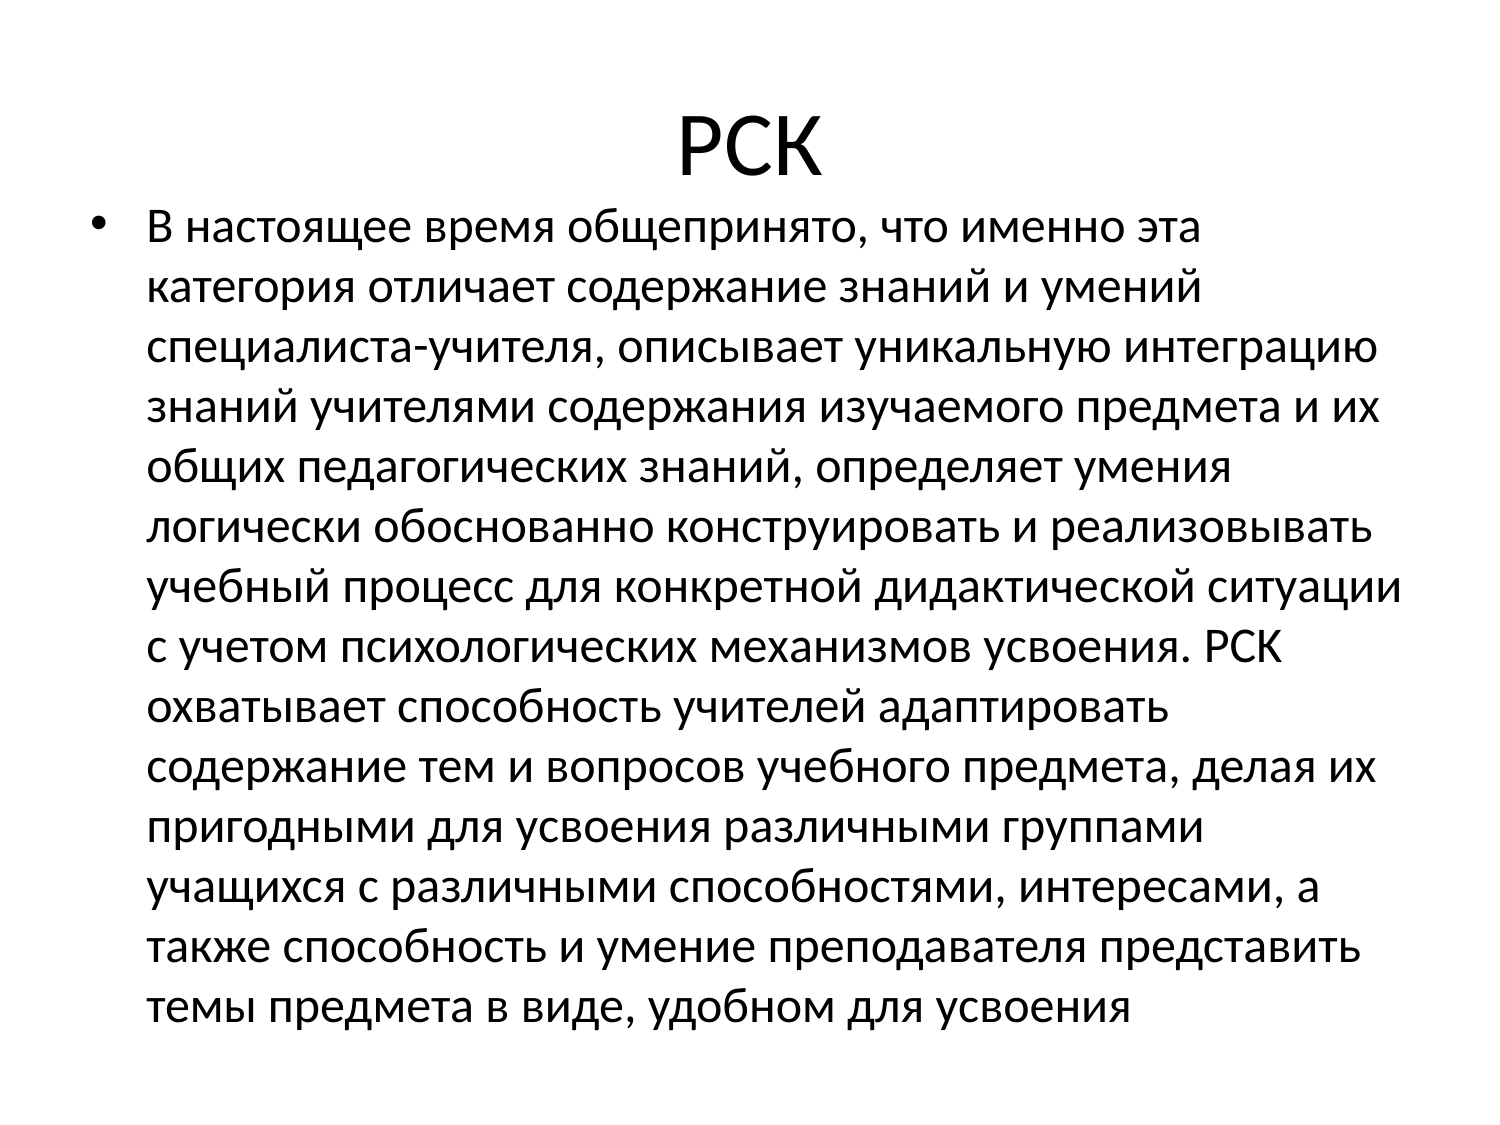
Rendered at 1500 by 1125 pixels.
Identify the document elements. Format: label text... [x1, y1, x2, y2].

list В настоящее время общепринято, что именно эта категория отличает содержание знаний и умений специалиста-учителя, описывает уникальную интеграцию знаний учителями содержания изучаемого предмета и их общих педагогических знаний, определяет умения логически обоснованно конструировать и реализовывать учебный процесс для конкретной дидактической ситуации с учетом психологических механизмов усвоения. PCK охватывает способность учителей адаптировать содержание тем и вопросов учебного предмета, делая их пригодными для усвоения различными группами учащихся с различными способностями, интересами, а также способность и умение преподавателя представить темы предмета в виде, удобном для усвоения [75, 184, 1425, 1005]
title РСК [75, 45, 1425, 184]
